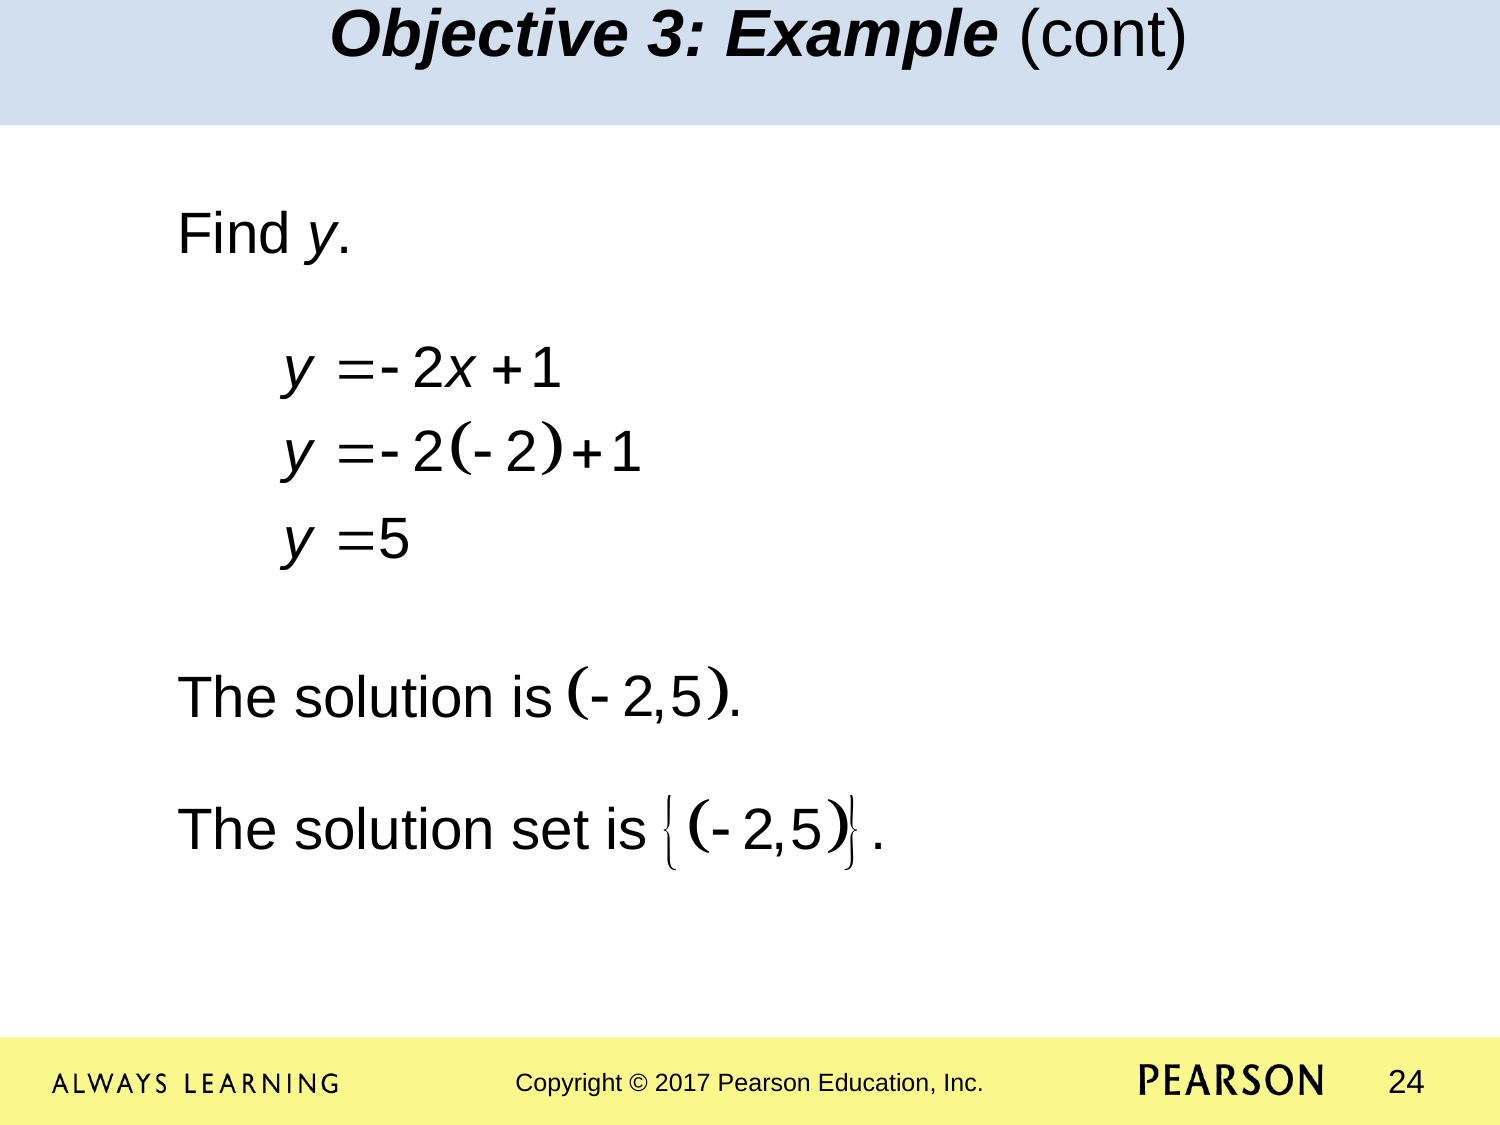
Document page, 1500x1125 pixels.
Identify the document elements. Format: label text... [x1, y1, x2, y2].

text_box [278, 339, 638, 576]
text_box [565, 664, 888, 875]
picture [1137, 1062, 1325, 1097]
picture [51, 1072, 338, 1094]
list Find y. The solution is The solution set is [87, 187, 1440, 1000]
